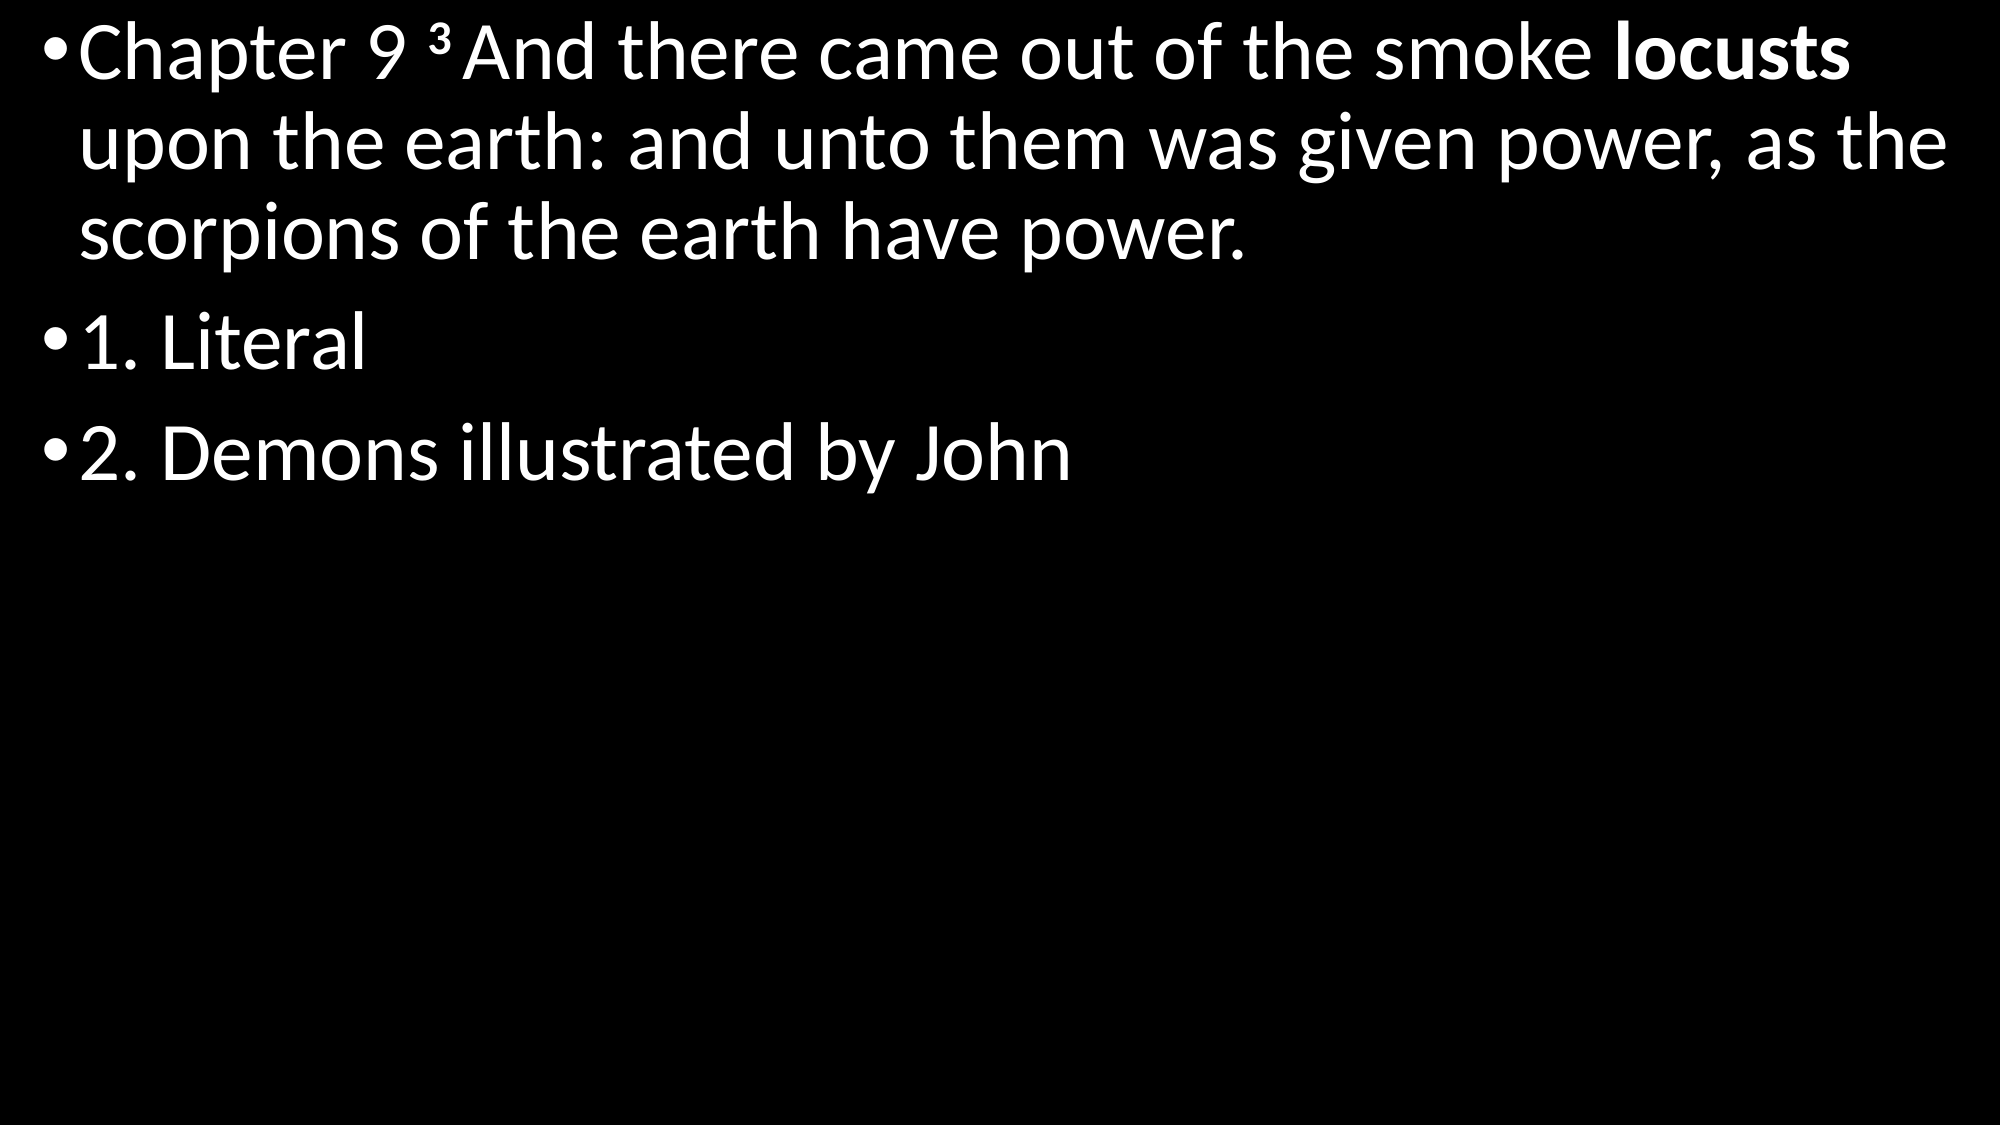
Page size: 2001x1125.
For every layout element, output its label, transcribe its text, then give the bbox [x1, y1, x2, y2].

list Chapter 9 3 And there came out of the smoke locusts upon the earth: and unto them was given power, as the scorpions of the earth have power. 1. Literal 2. Demons illustrated by John [26, 0, 1981, 1014]
